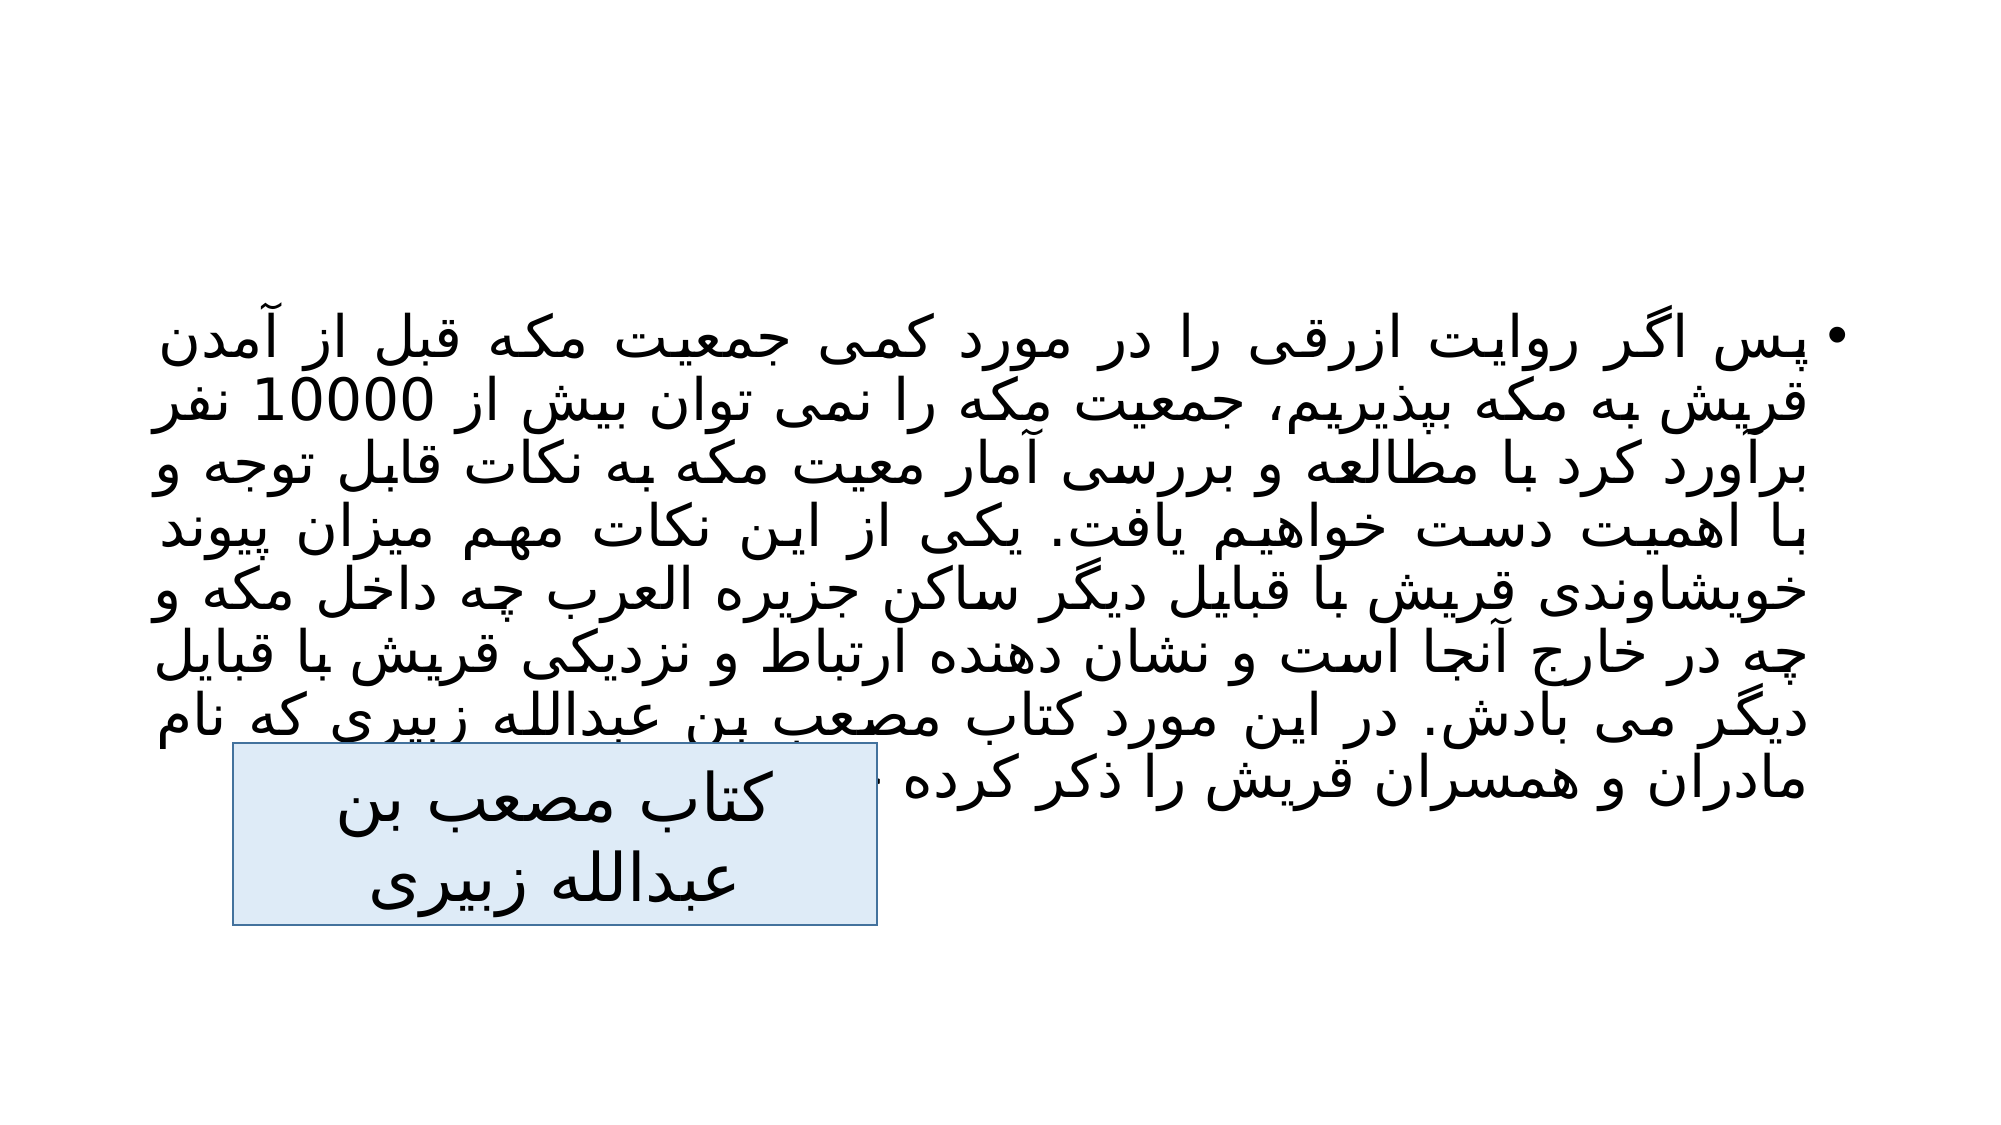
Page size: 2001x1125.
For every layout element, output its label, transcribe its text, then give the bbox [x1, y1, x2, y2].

text_box کتاب مصعب بن عبدالله زبیری [232, 742, 878, 926]
list پس اگر روایت ازرقی را در مورد کمی جمعیت مکه قبل از آمدن قریش به مکه بپذیریم، جمعیت مکه را نمی توان بیش از 10000 نفر برآورد کرد با مطالعه و بررسی آمار معیت مکه به نکات قابل توجه و با اهمیت دست خواهیم یافت. یکی از این نکات مهم میزان پیوند خویشاوندی قریش با قبایل دیگر ساکن جزیره العرب چه داخل مکه و چه در خارج آنجا است و نشان دهنده ارتباط و نزدیکی قریش با قبایل دیگر می بادش. در این مورد کتاب مصعب بن عبدالله زبیری که نام مادران و همسران قریش را ذکر کرده حایز اهمیت است. [137, 299, 1863, 1014]
